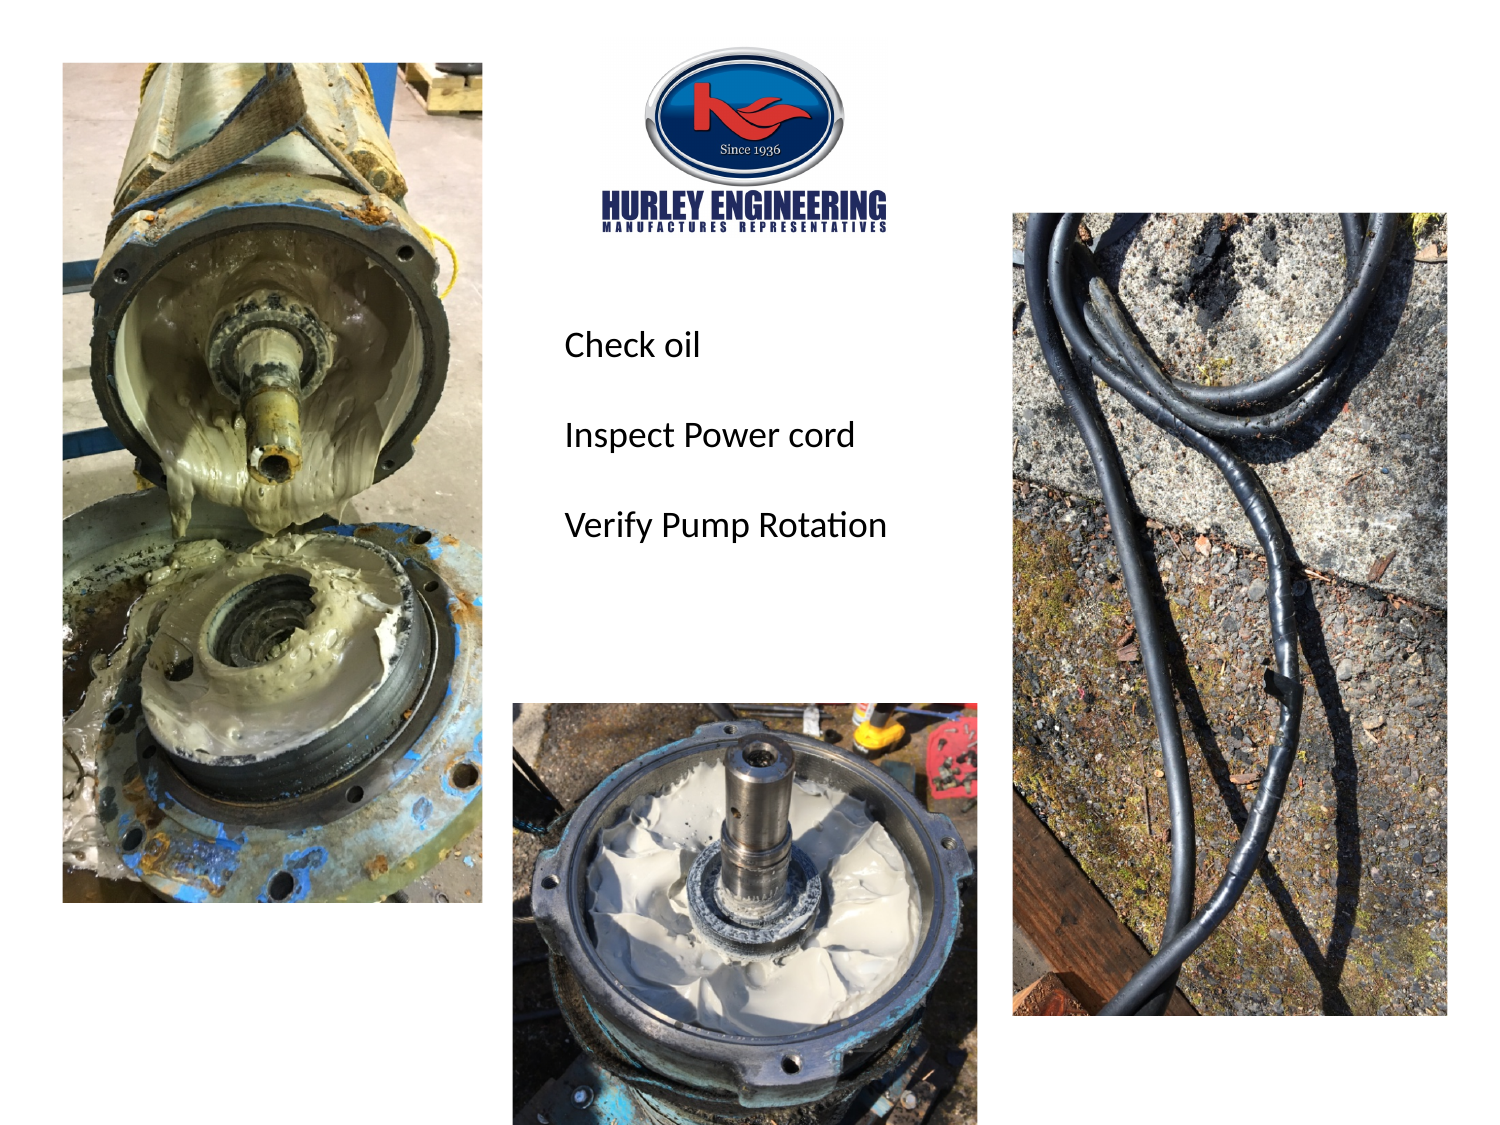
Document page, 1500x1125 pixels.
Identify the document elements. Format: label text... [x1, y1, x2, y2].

picture [0, 64, 1500, 1125]
text_box Check oil Inspect Power cord Verify Pump Rotation [697, 312, 938, 553]
picture [599, 37, 888, 238]
